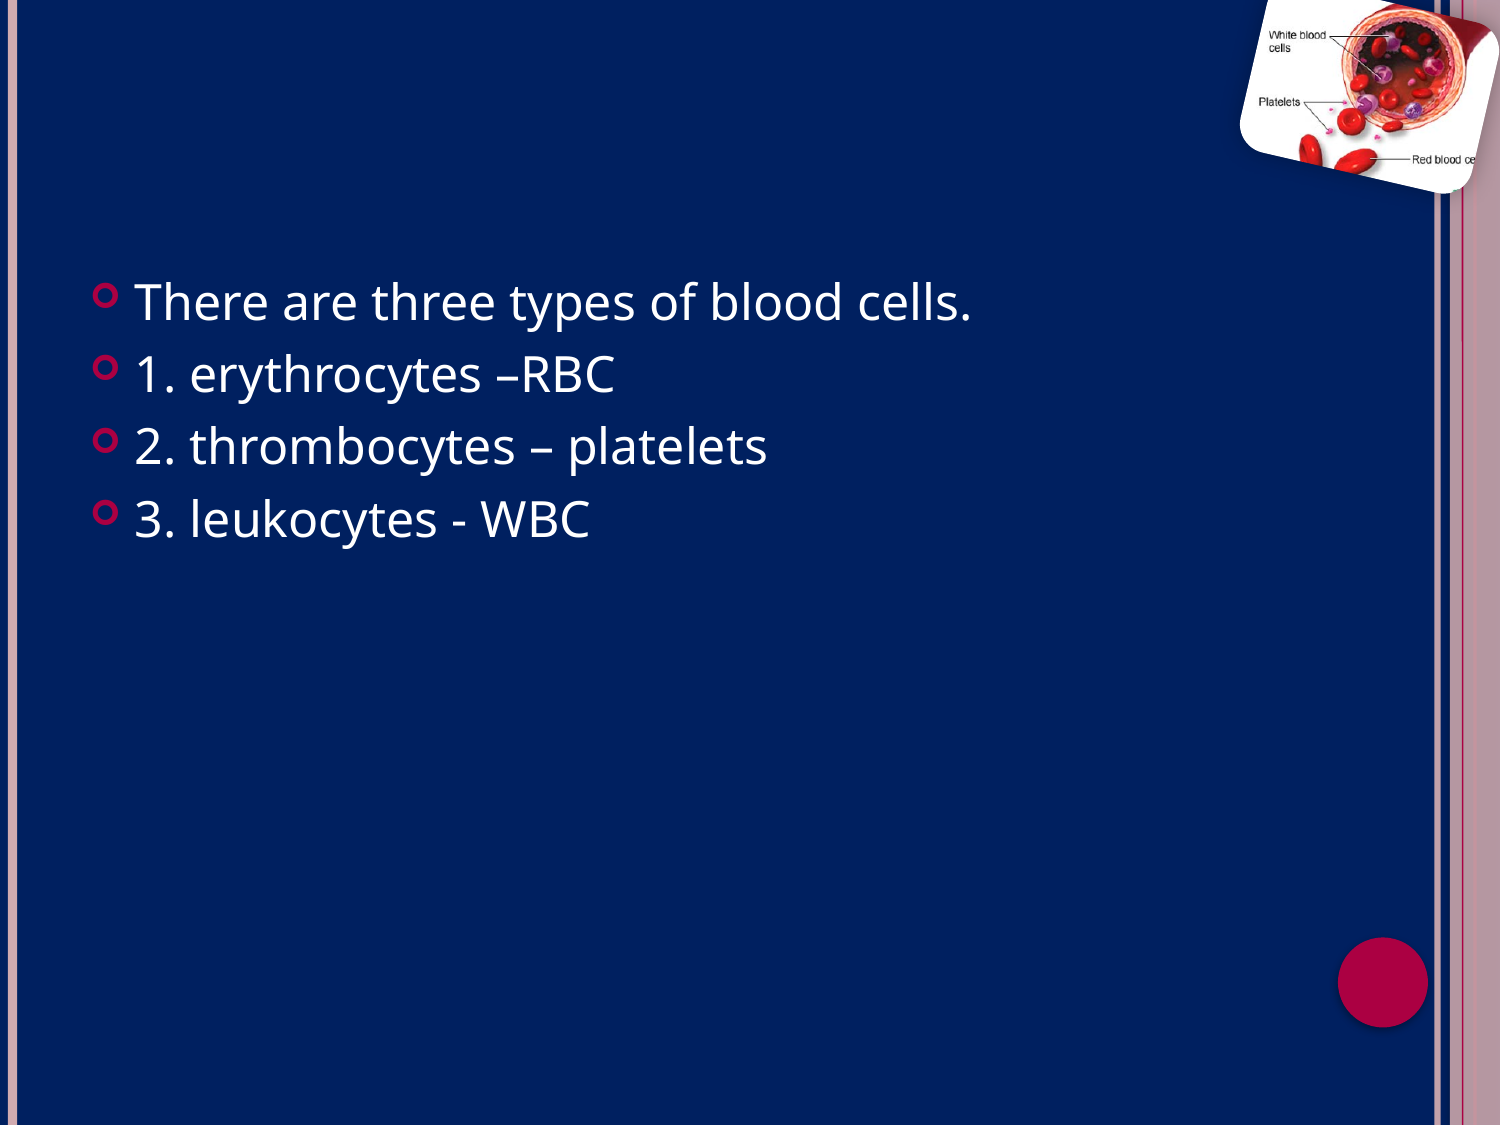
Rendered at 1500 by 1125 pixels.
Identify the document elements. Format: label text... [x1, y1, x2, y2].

title Blood cells [75, 45, 1300, 233]
list There are three types of blood cells. 1. erythrocytes –RBC 2. thrombocytes – platelets 3. leukocytes - WBC [75, 262, 1300, 1062]
picture [1239, 0, 1500, 194]
